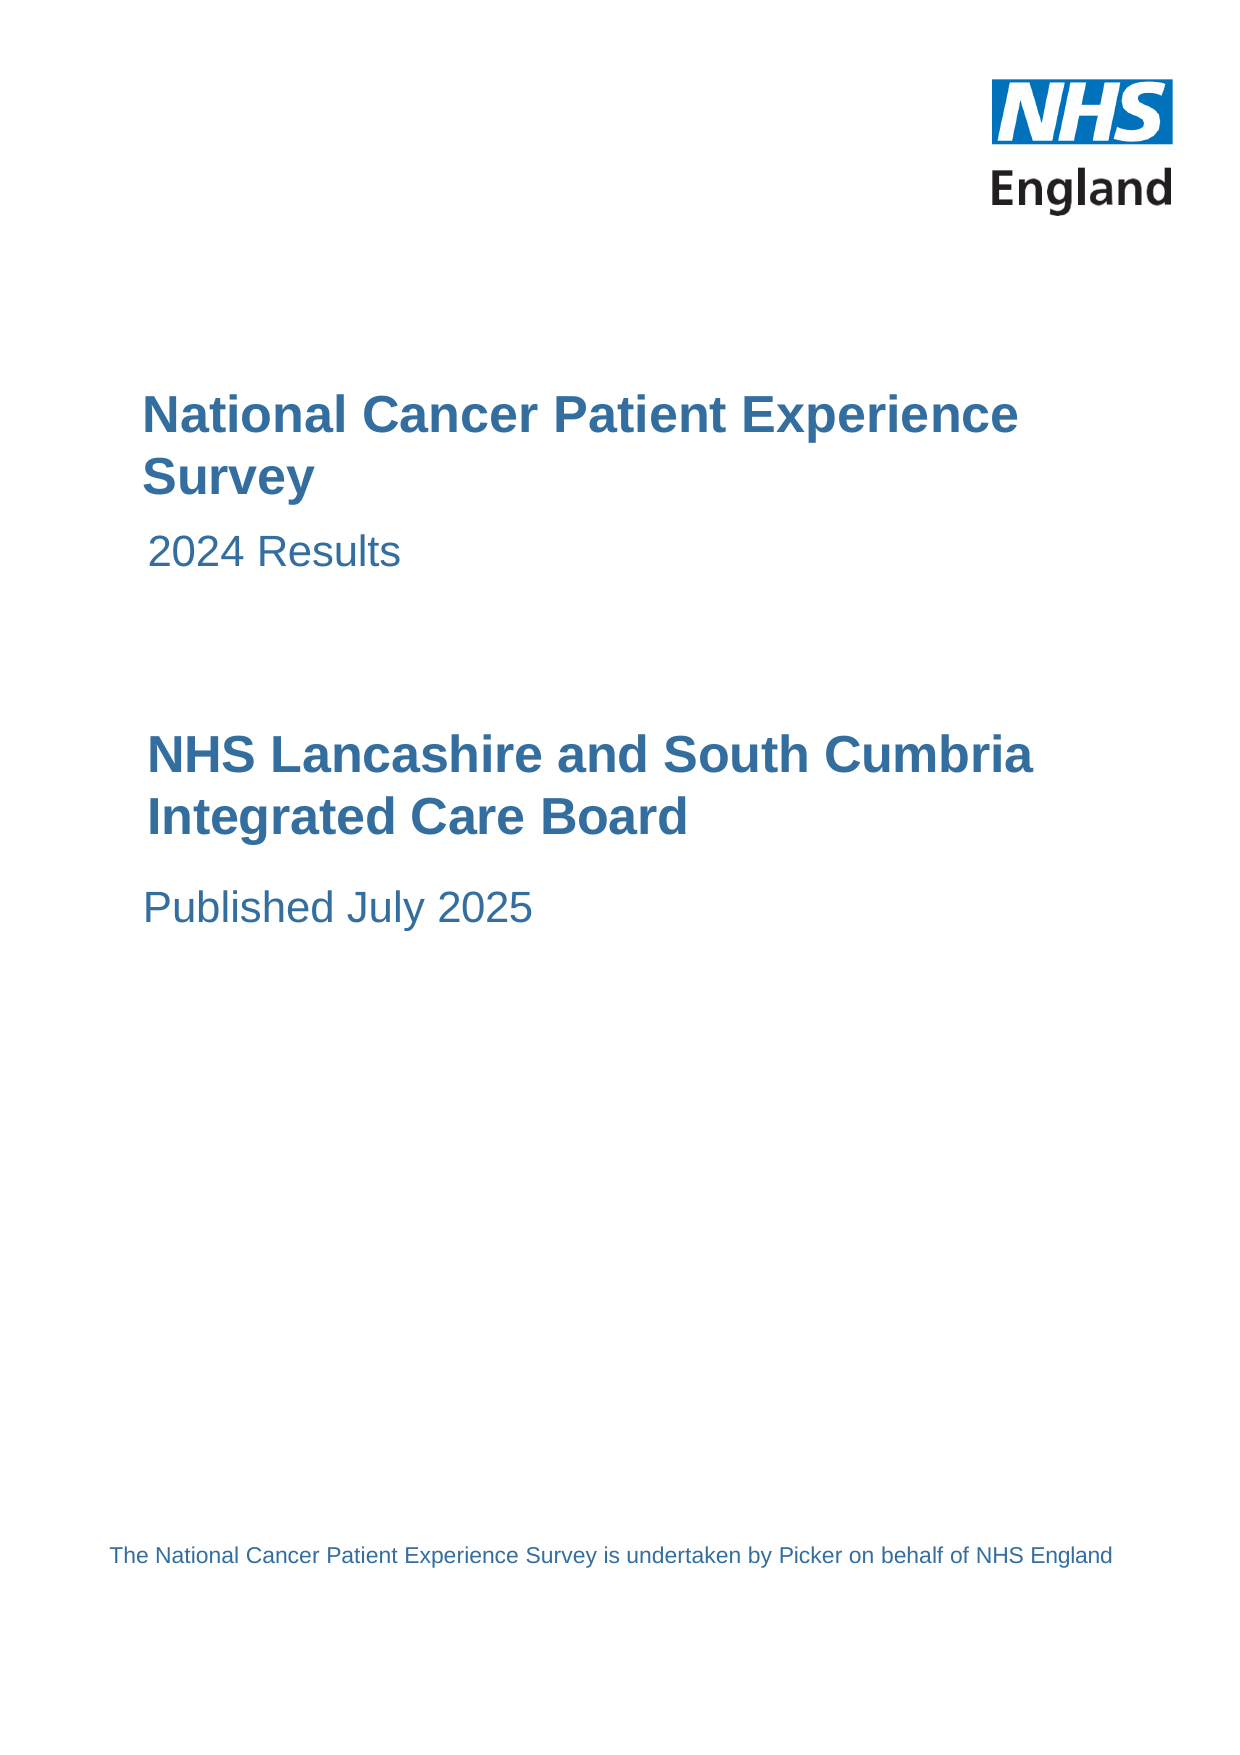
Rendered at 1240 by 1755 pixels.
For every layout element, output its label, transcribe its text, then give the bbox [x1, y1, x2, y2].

text_box Published July 2025 [140, 877, 918, 932]
text_box 2024 Results [145, 520, 406, 575]
text_box NHS Lancashire and South Cumbria Integrated Care Board [145, 718, 1158, 846]
title National Cancer Patient Experience Survey [140, 378, 1033, 674]
picture [977, 72, 1183, 228]
text_box The National Cancer Patient Experience Survey is undertaken by Picker on behalf of NHS England [107, 1538, 1119, 1568]
